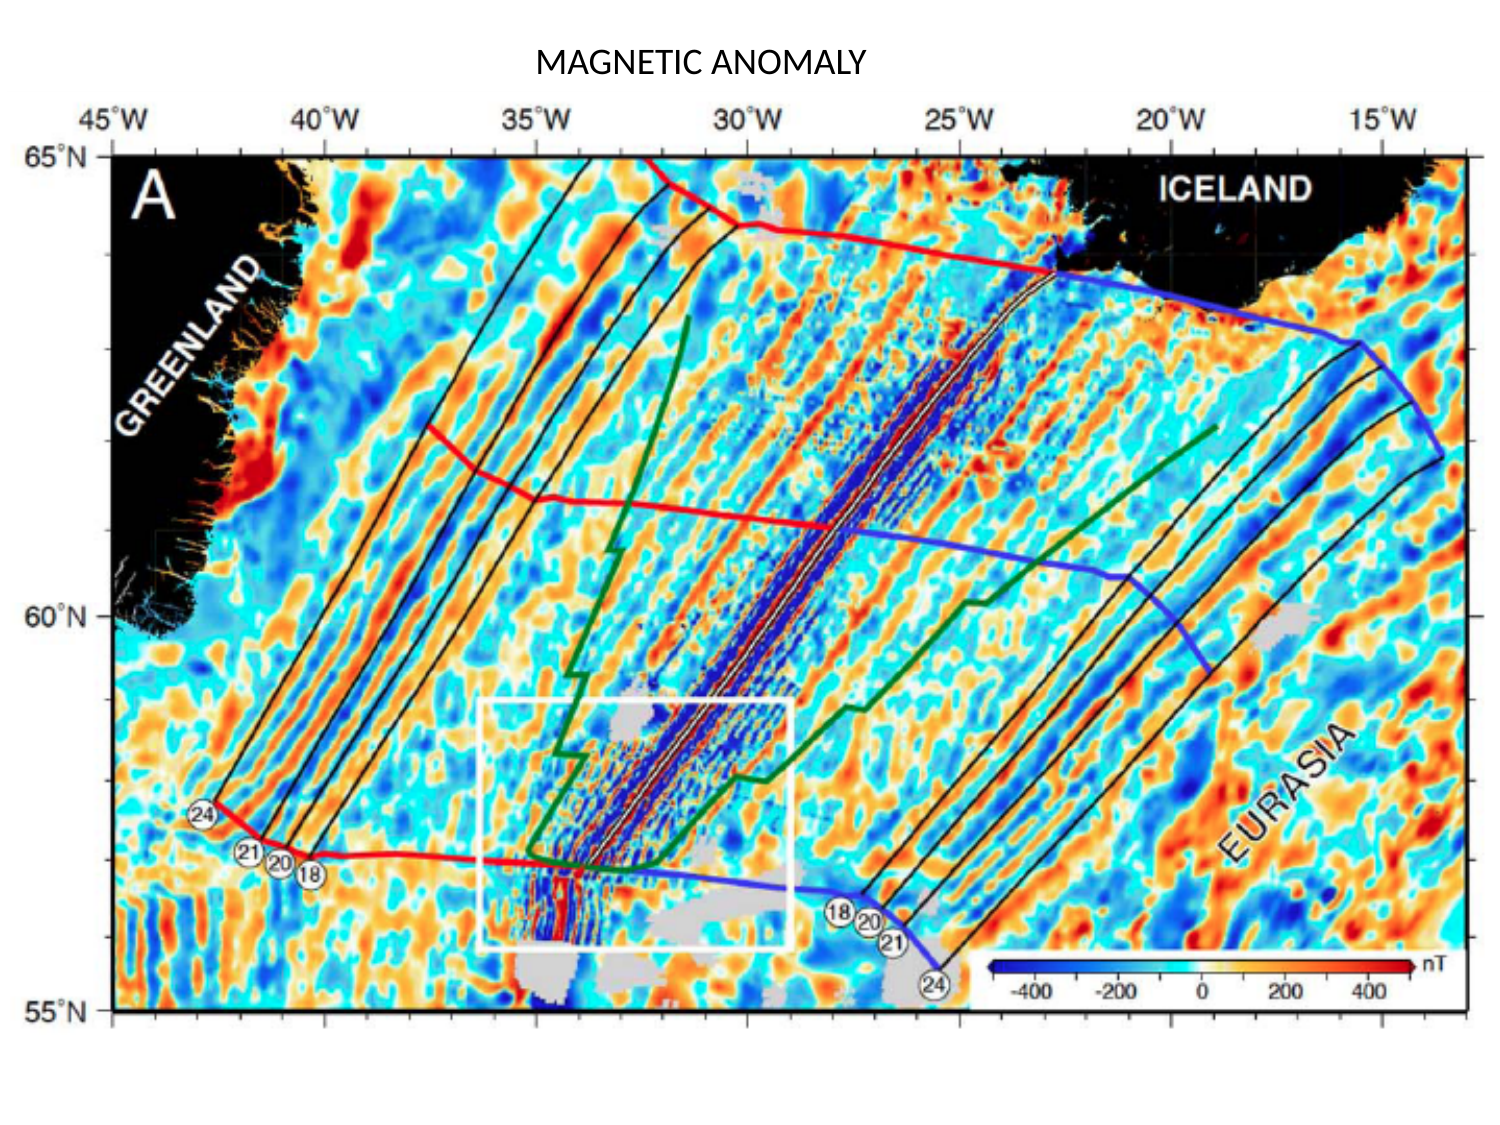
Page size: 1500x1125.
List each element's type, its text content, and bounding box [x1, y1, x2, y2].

picture [6, 90, 1493, 1035]
text_box MAGNETIC ANOMALY [520, 29, 891, 89]
